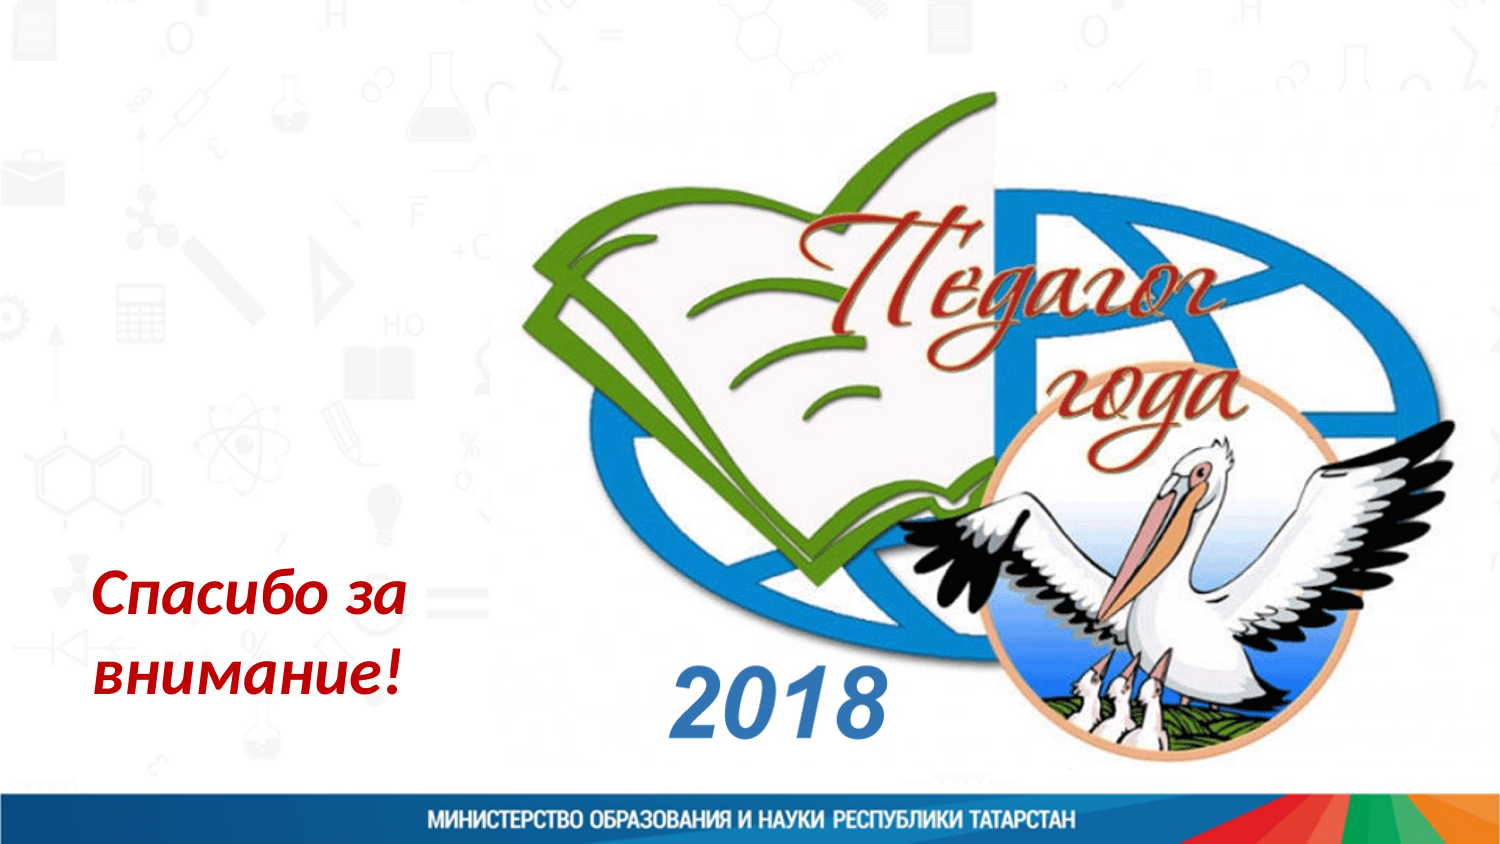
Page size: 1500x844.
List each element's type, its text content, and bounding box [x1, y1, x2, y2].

text_box Спасибо за внимание! [76, 540, 443, 716]
picture [0, 0, 1500, 844]
